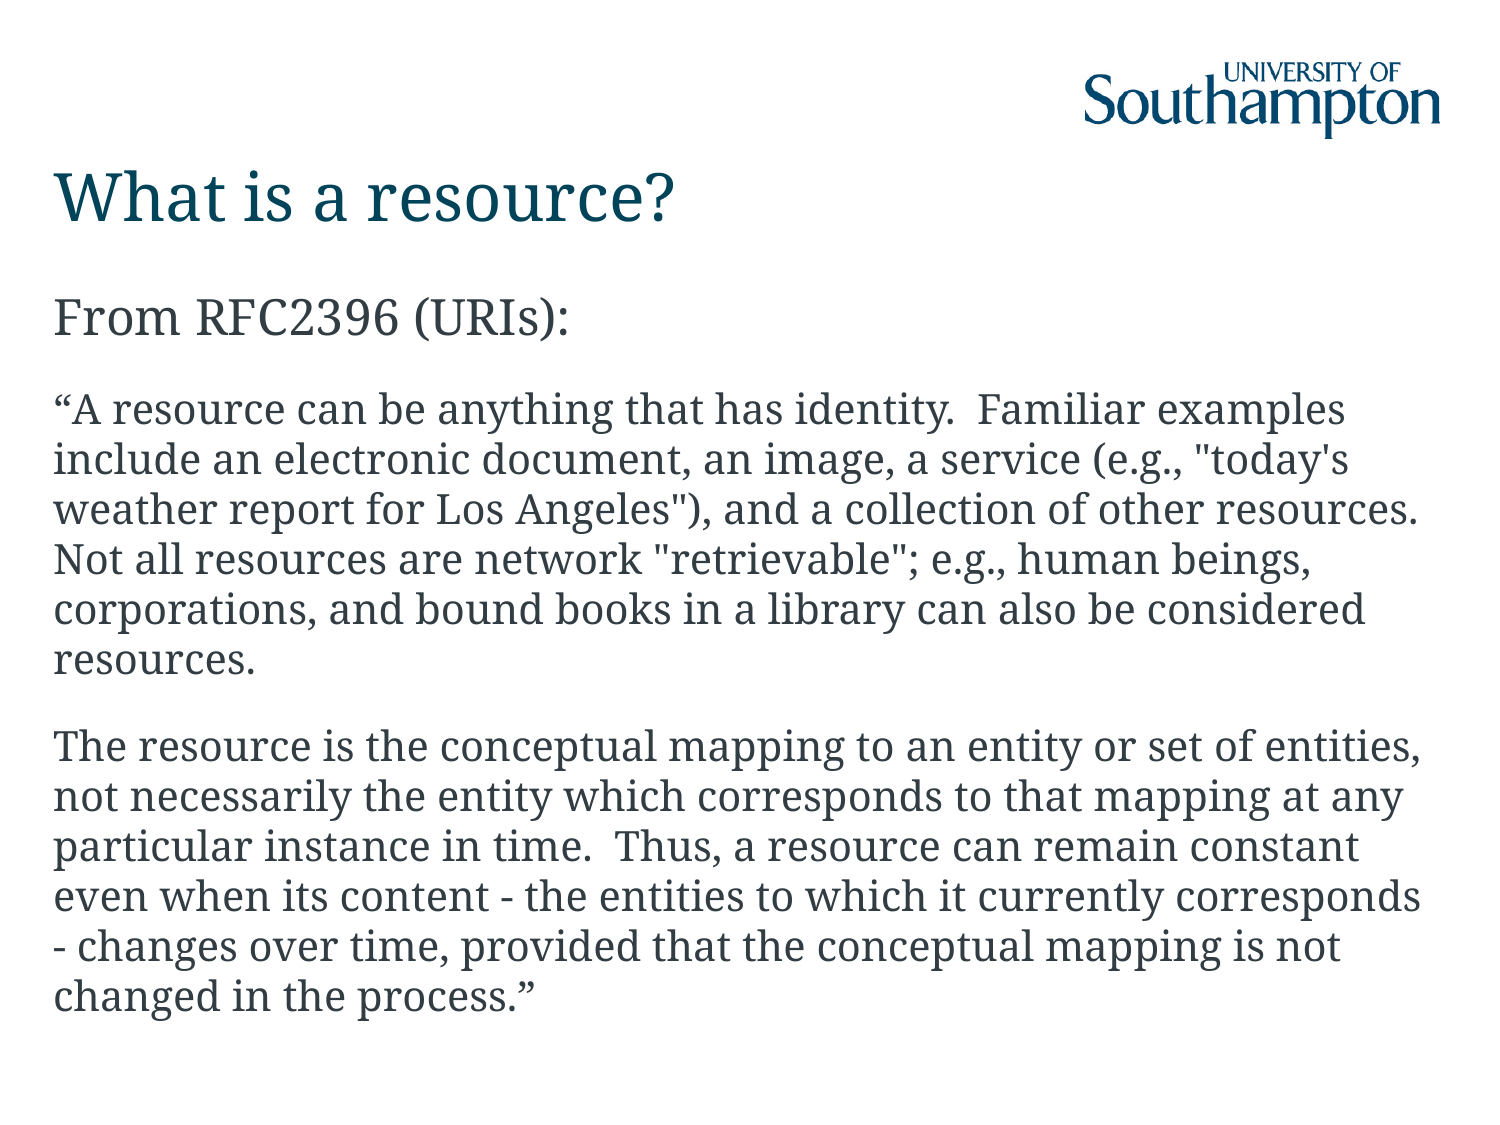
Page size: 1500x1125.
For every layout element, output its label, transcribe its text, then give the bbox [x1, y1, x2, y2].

picture [1085, 62, 1440, 139]
list From RFC2396 (URIs): “A resource can be anything that has identity. Familiar examples include an electronic document, an image, a service (e.g., "today's weather report for Los Angeles"), and a collection of other resources. Not all resources are network "retrievable"; e.g., human beings, corporations, and bound books in a library can also be considered resources. The resource is the conceptual mapping to an entity or set of entities, not necessarily the entity which corresponds to that mapping at any particular instance in time. Thus, a resource can remain constant even when its content - the entities to which it currently corresponds - changes over time, provided that the conceptual mapping is not changed in the process.” [52, 277, 1448, 1011]
title What is a resource? [52, 147, 1448, 255]
